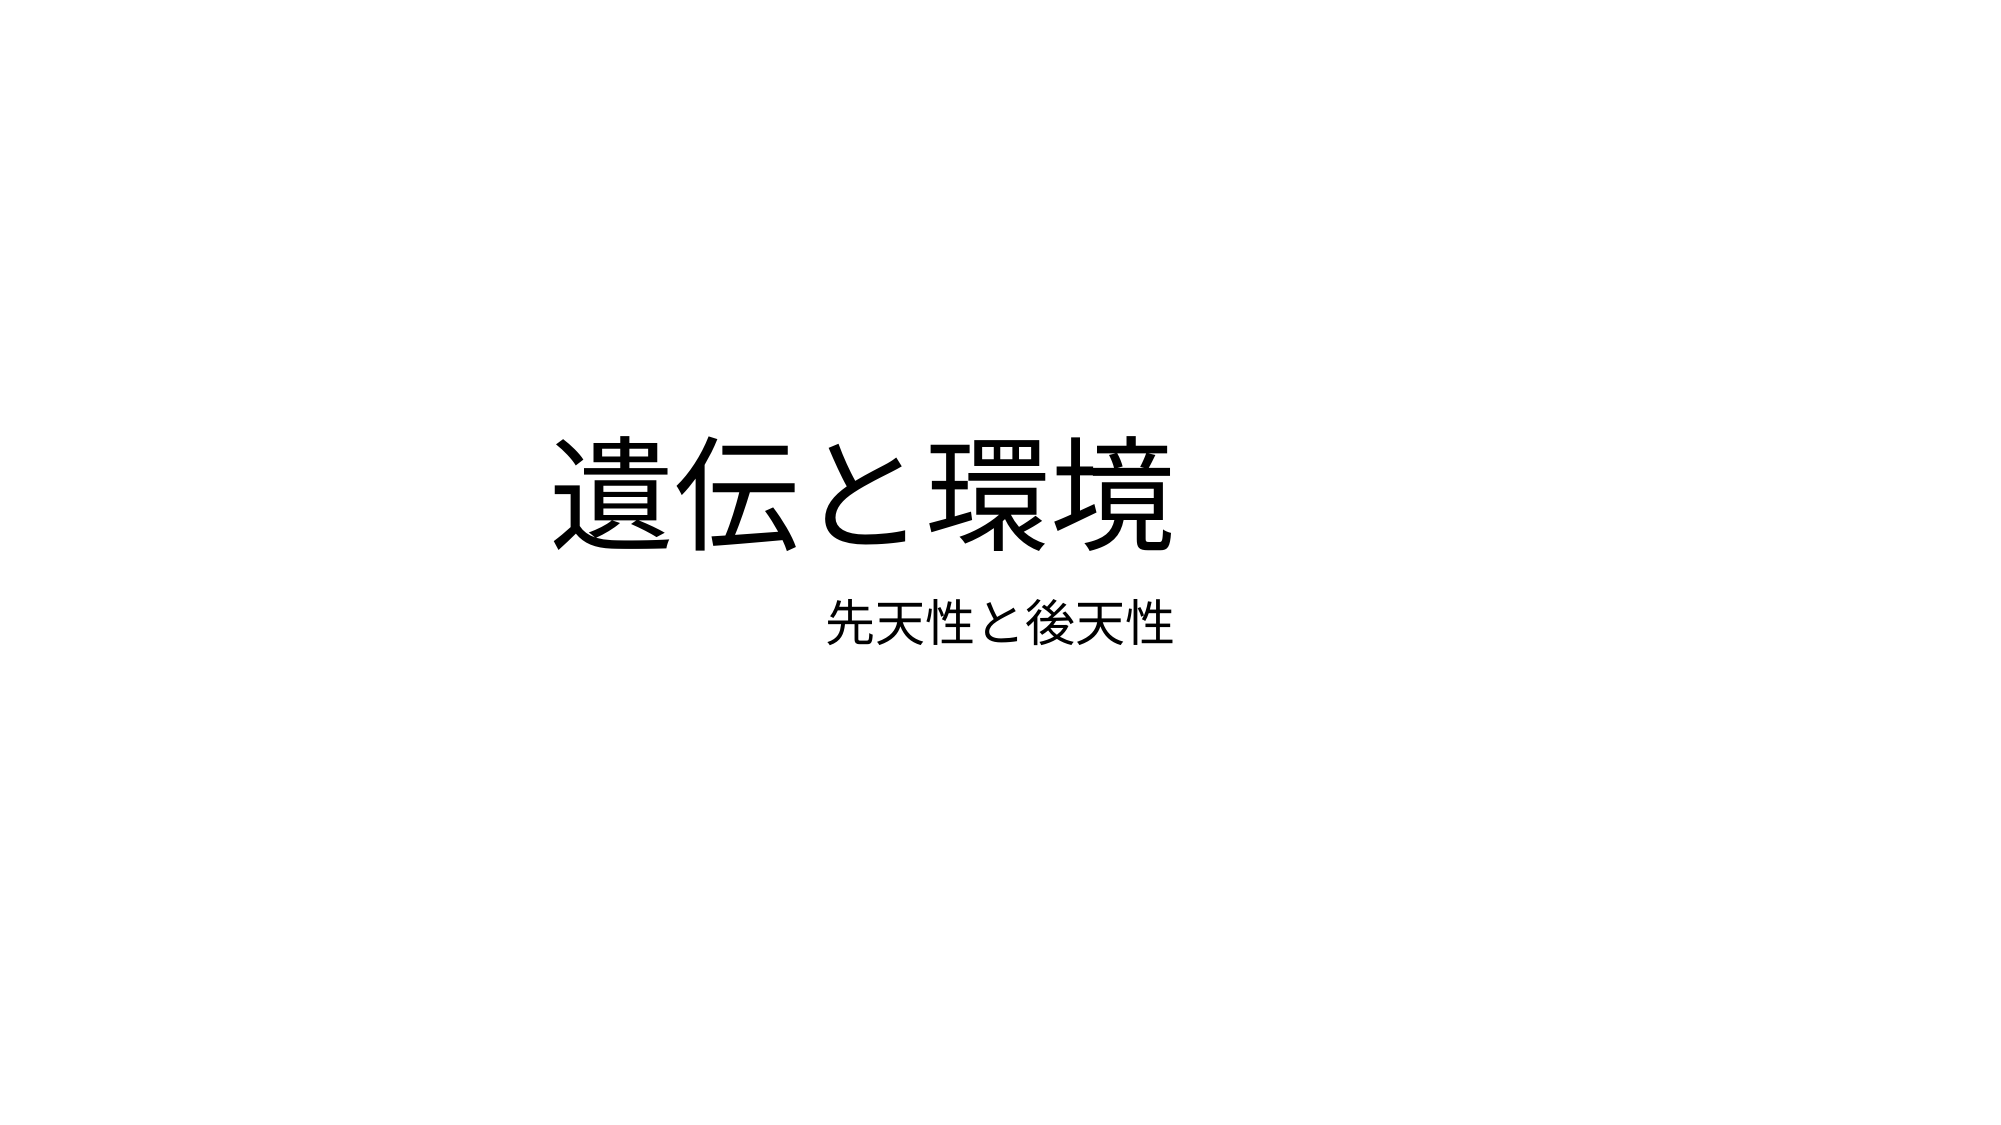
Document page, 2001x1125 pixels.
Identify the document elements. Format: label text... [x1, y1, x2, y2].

subtitle 先天性と後天性 [249, 590, 1750, 863]
title 遺伝と環境 [249, 184, 1750, 576]
